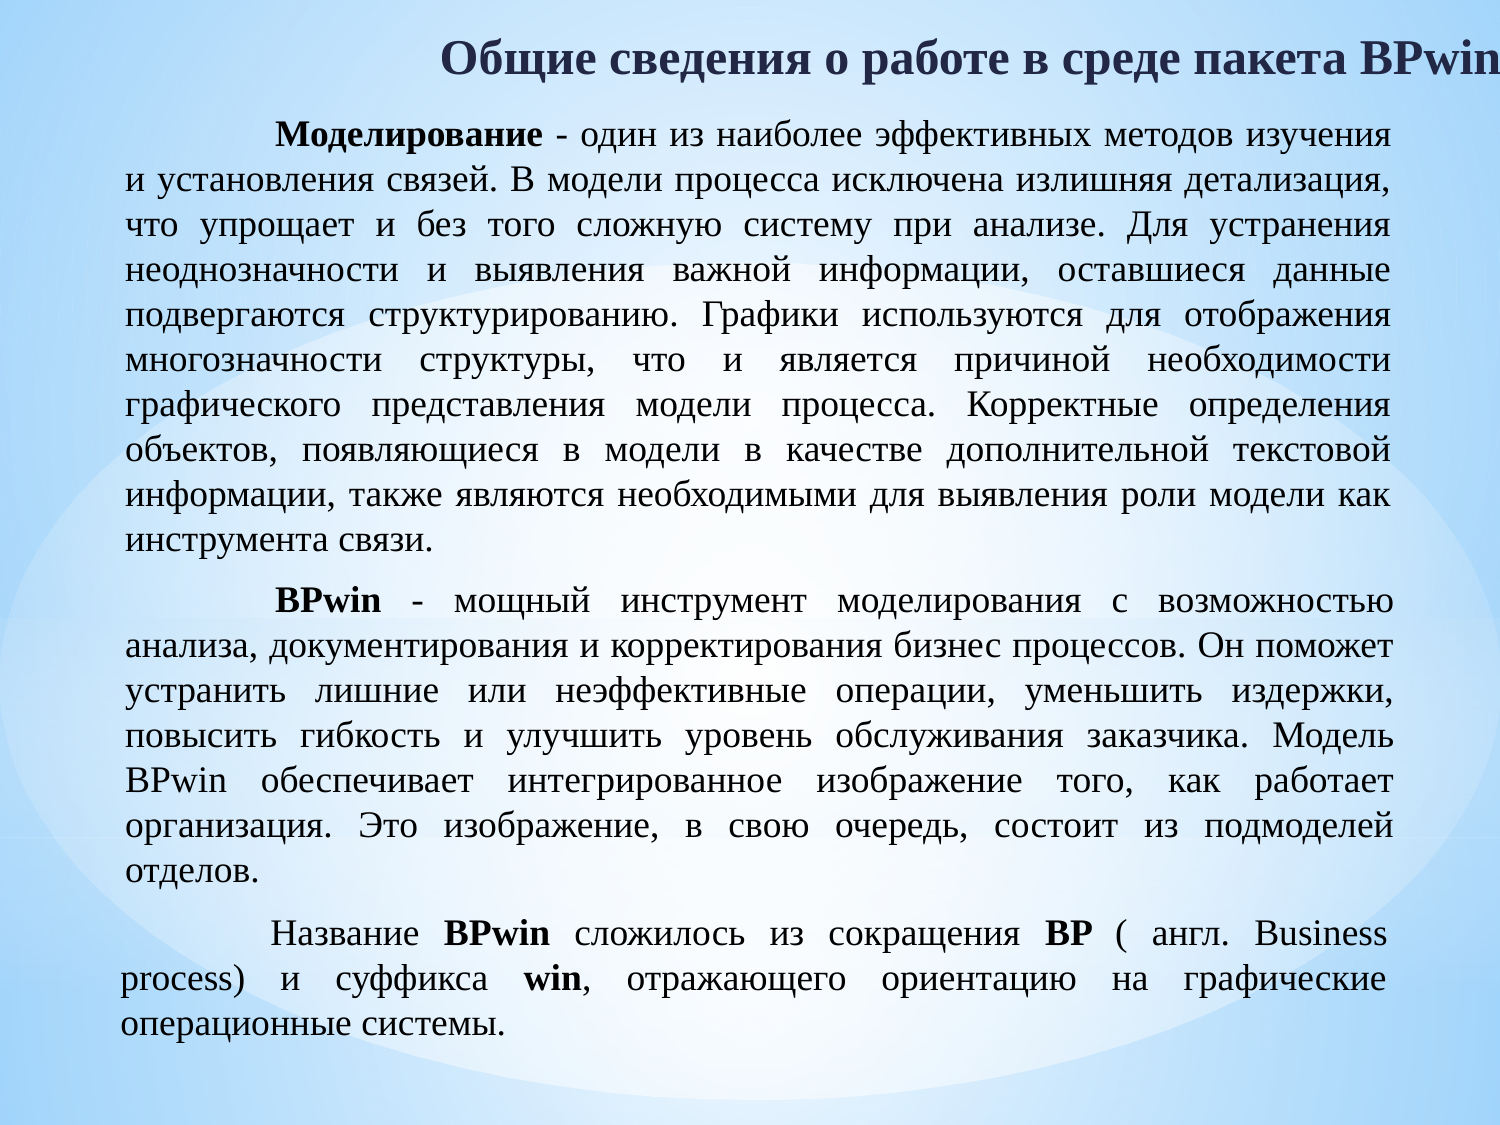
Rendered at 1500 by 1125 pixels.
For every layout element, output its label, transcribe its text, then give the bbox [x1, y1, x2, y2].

title Общие сведения о работе в среде пакета BPwin [183, 0, 1500, 188]
text_box BPwin - мощный инструмент моделирования с возможностью анализа, документирования и корректирования бизнес процессов. Он поможет устранить лишние или неэффективные операции, уменьшить издержки, повысить гибкость и улучшить уровень обслуживания заказчика. Модель BPwin обеспечивает интегрированное изображение того, как работает организация. Это изображение, в свою очередь, состоит из подмоделей отделов. [110, 567, 1410, 898]
text_box Название BPwin сложилось из сокращения BP ( англ. Business process) и суффикса win, отражающего ориентацию на графические операционные системы. [105, 901, 1403, 1051]
text_box Моделирование - один из наиболее эффективных методов изучения и установления связей. В модели процесса исключена излишняя детализация, что упрощает и без того сложную систему при анализе. Для устранения неоднозначности и выявления важной информации, оставшиеся данные подвергаются структурированию. Графики используются для отображения многозначности структуры, что и является причиной необходимости графического представления модели процесса. Корректные определения объектов, появляющиеся в модели в качестве дополнительной текстовой информации, также являются необходимыми для выявления роли модели как инструмента связи. [110, 101, 1407, 567]
